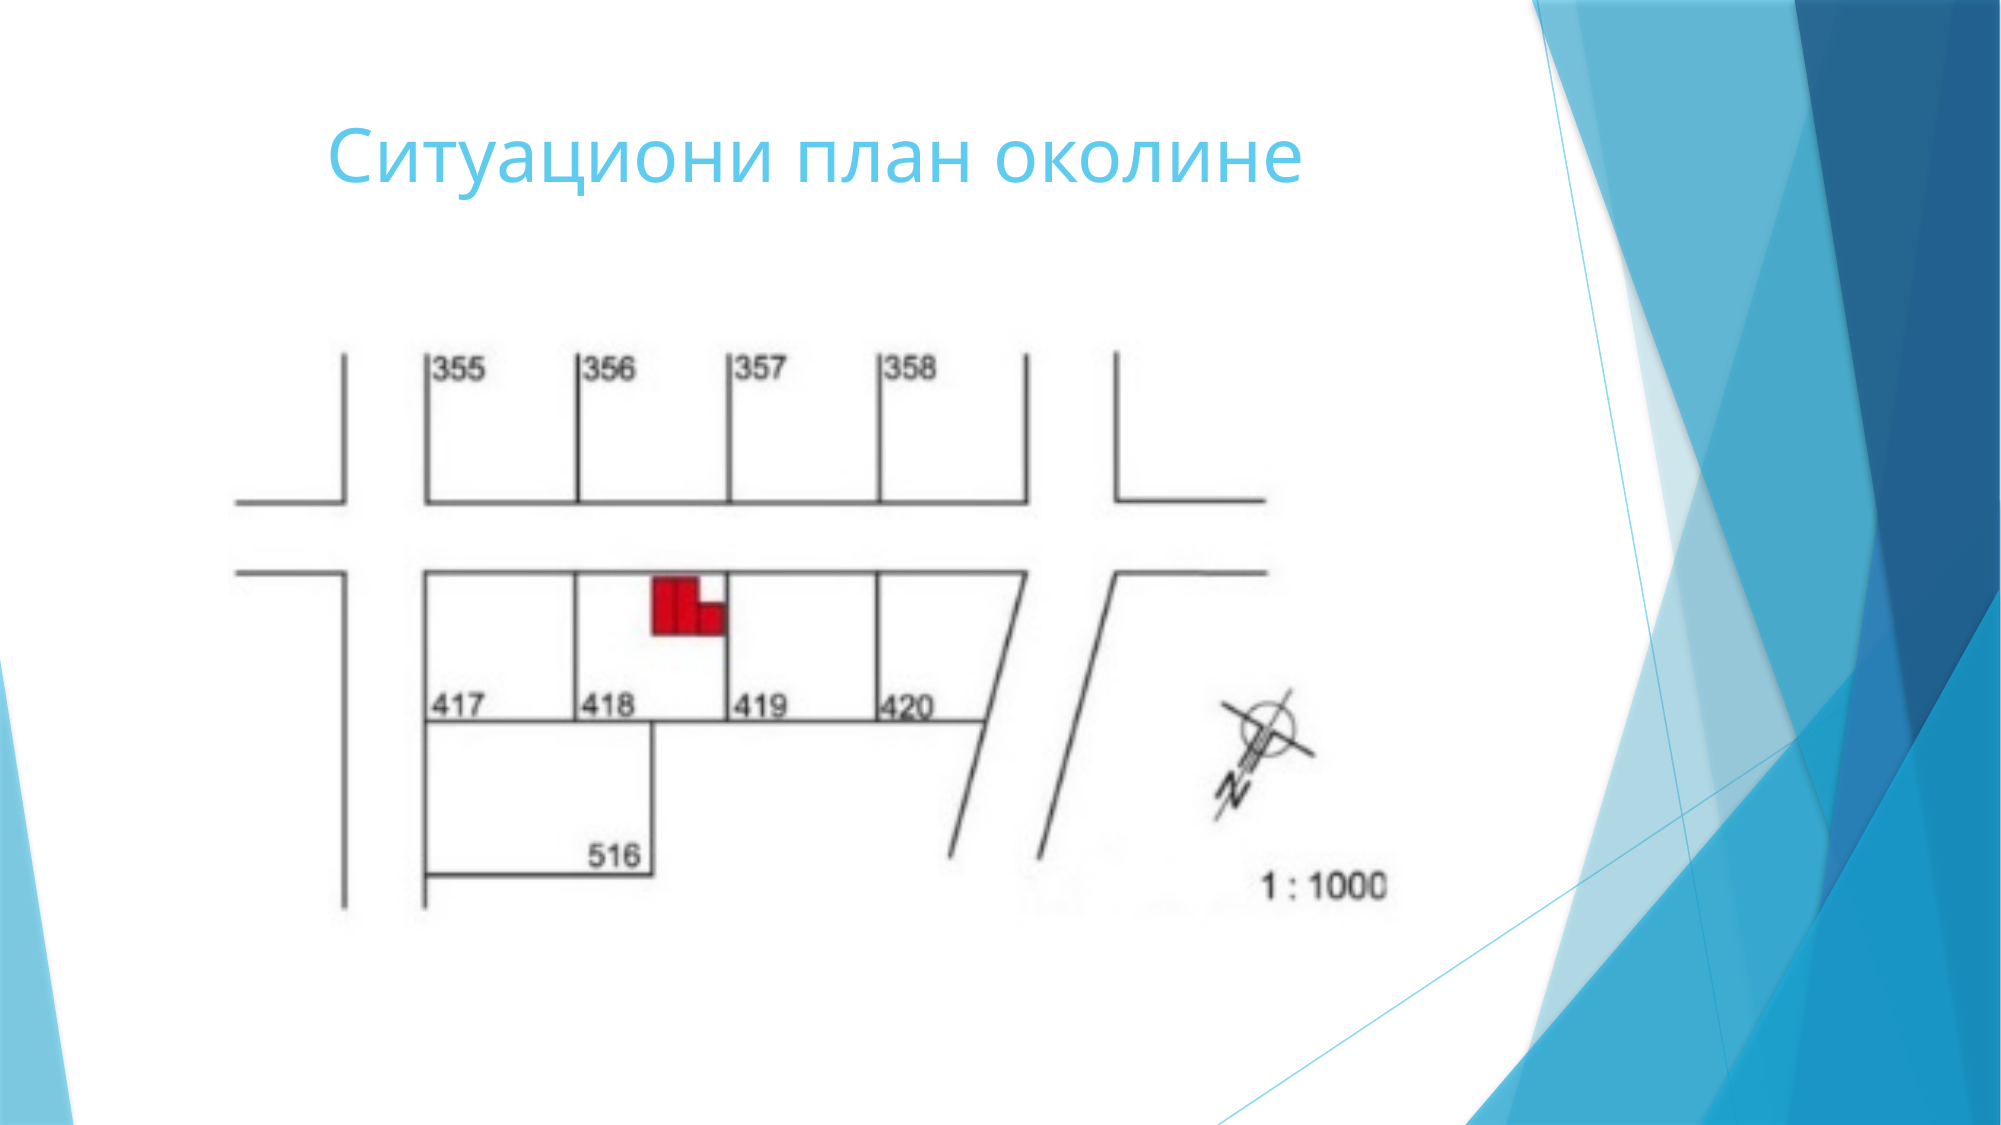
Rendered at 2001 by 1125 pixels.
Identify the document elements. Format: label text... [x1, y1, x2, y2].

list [228, 316, 1405, 998]
title Ситуациони план околине [111, 99, 1522, 317]
